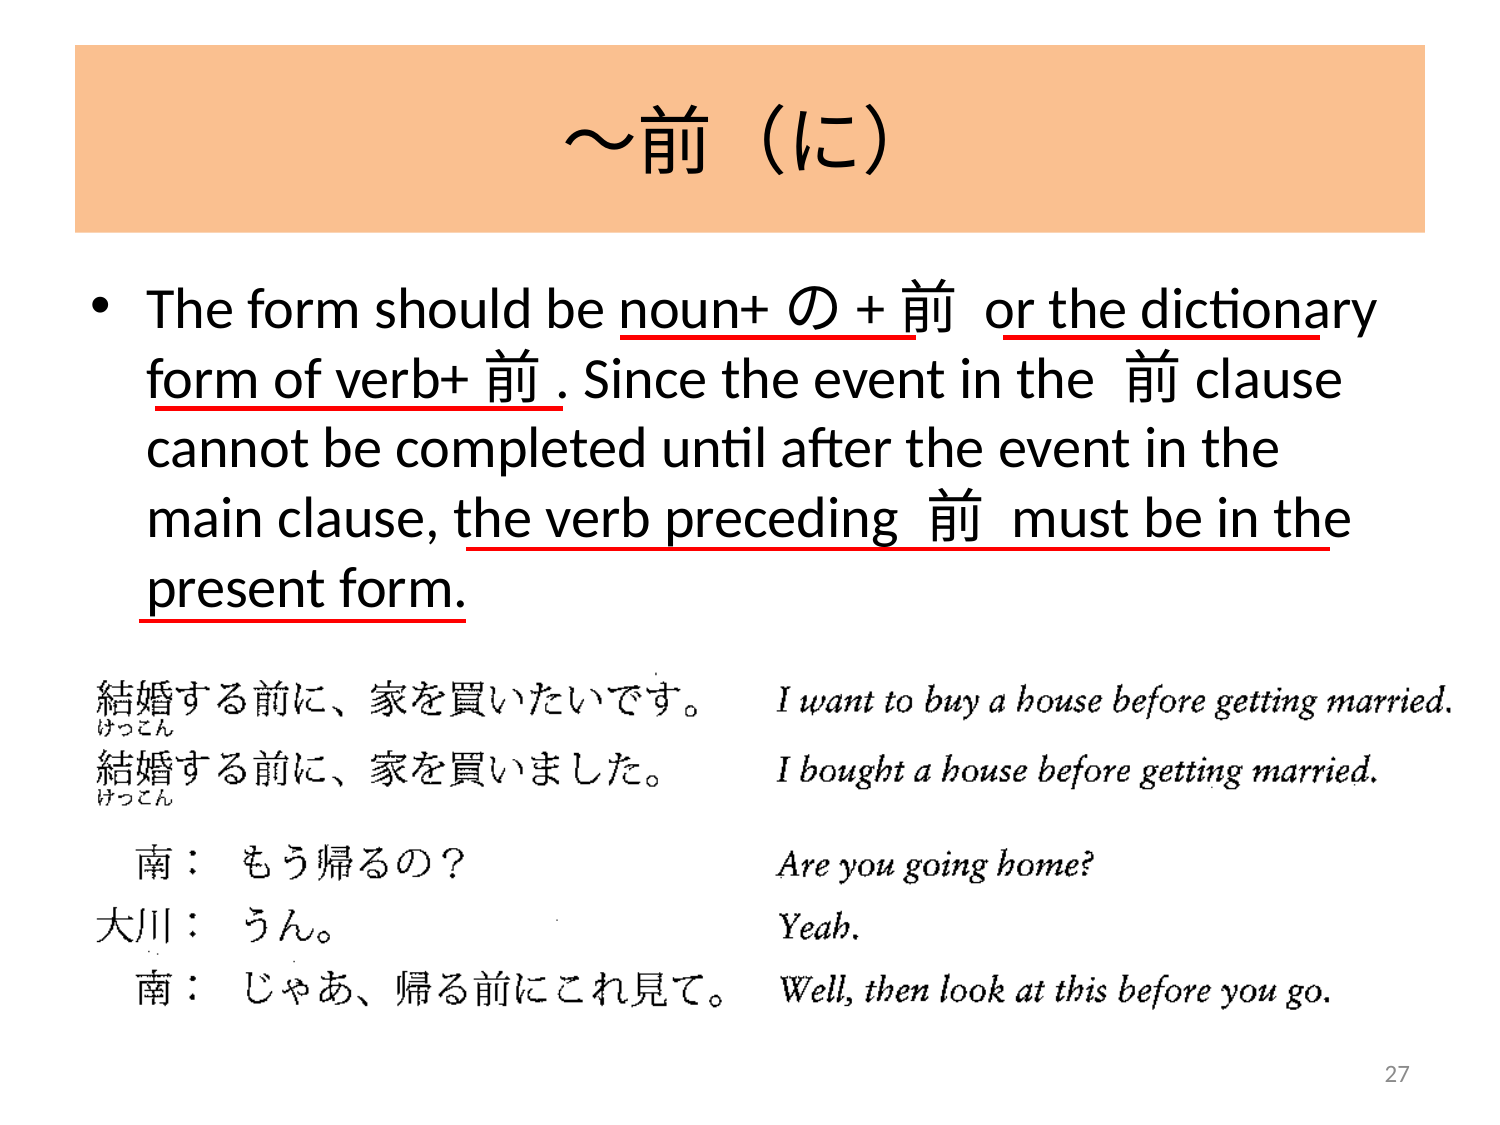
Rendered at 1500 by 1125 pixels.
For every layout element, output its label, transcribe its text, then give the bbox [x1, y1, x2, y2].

picture [76, 659, 1458, 1035]
list The form should be noun+の+前 or the dictionary form of verb+前. Since the event in the 前clause cannot be completed until after the event in the main clause, the verb preceding 前 must be in the present form. [74, 262, 1426, 659]
title ～前（に） [74, 44, 1426, 233]
slide_number 27 [1074, 1044, 1425, 1103]
text_box [562, 421, 593, 497]
